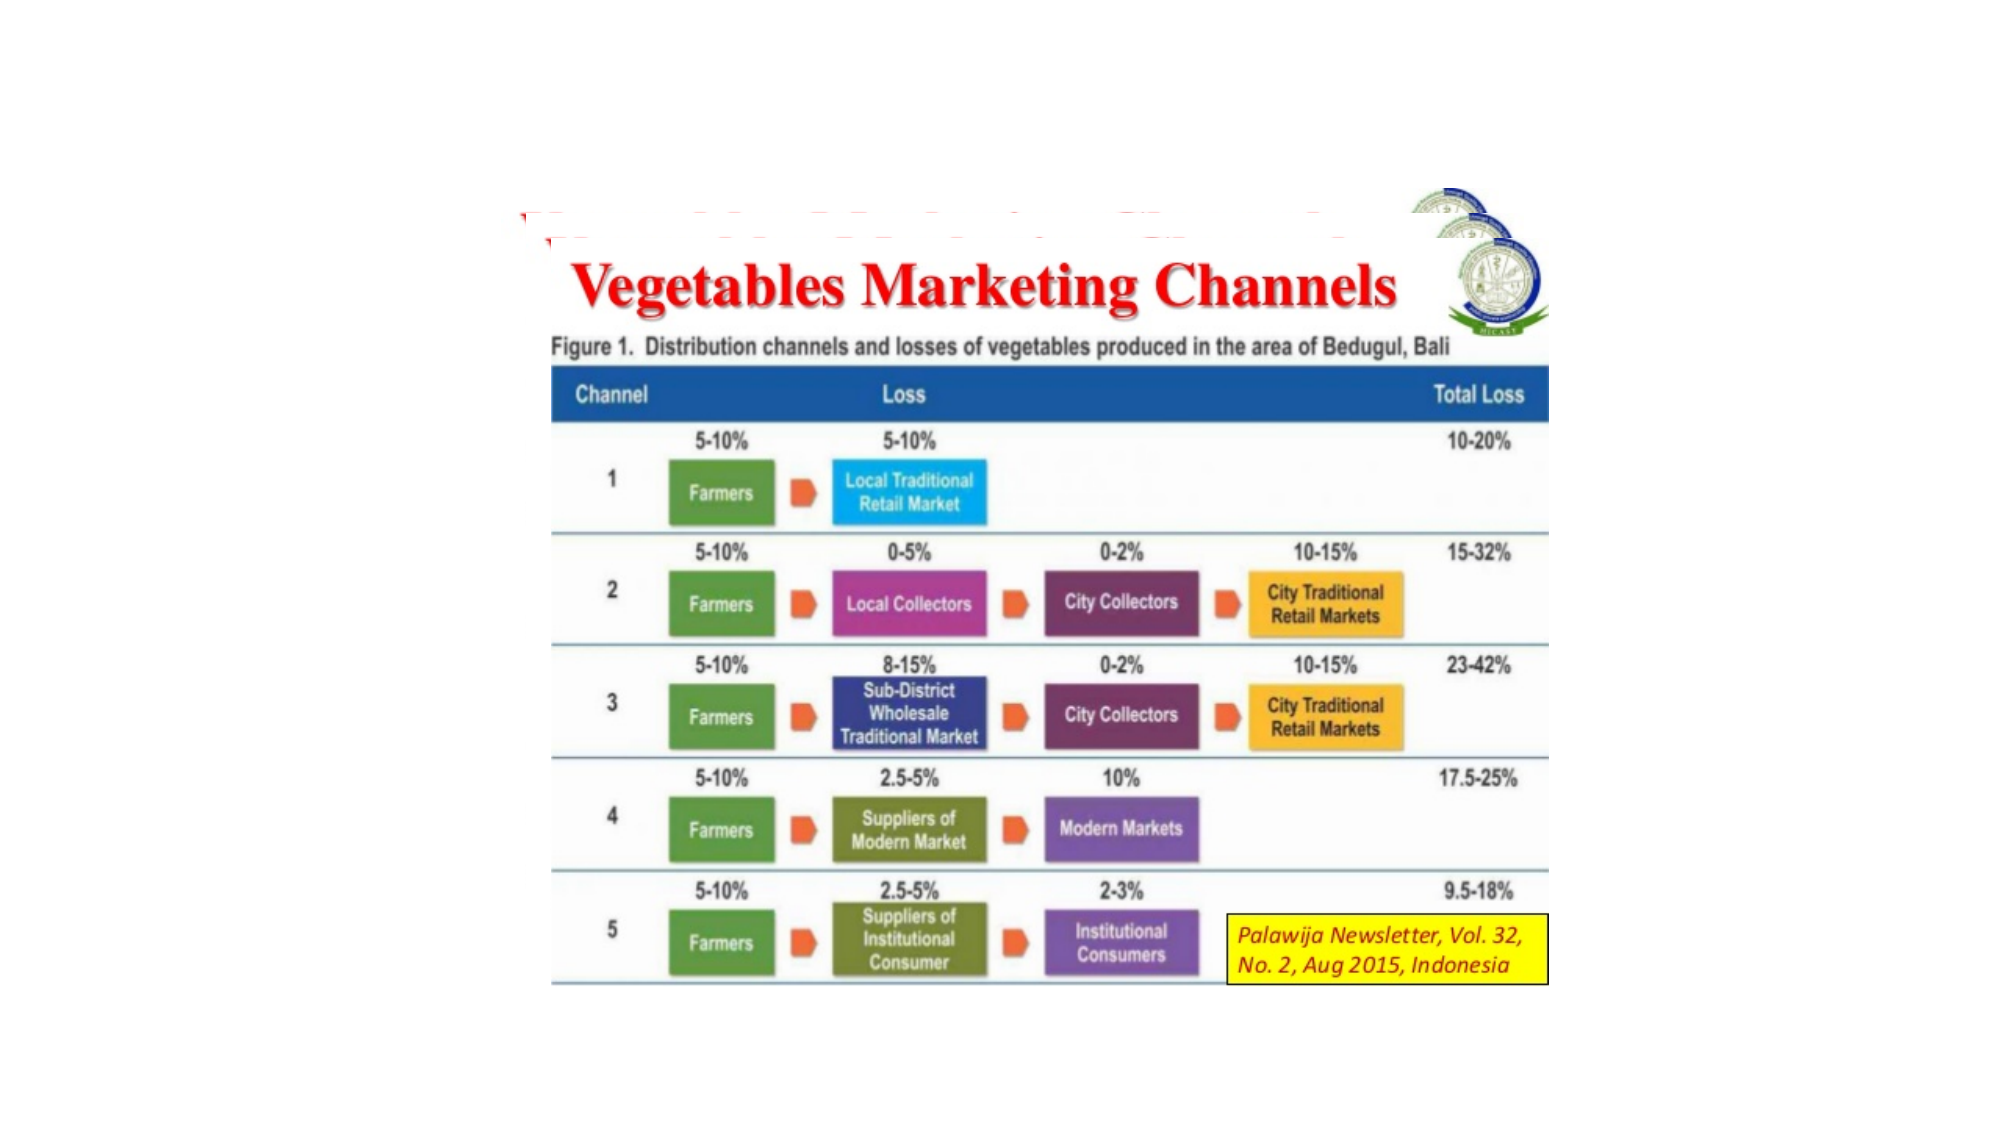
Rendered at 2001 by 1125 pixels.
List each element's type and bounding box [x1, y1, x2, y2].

picture [501, 188, 1549, 987]
